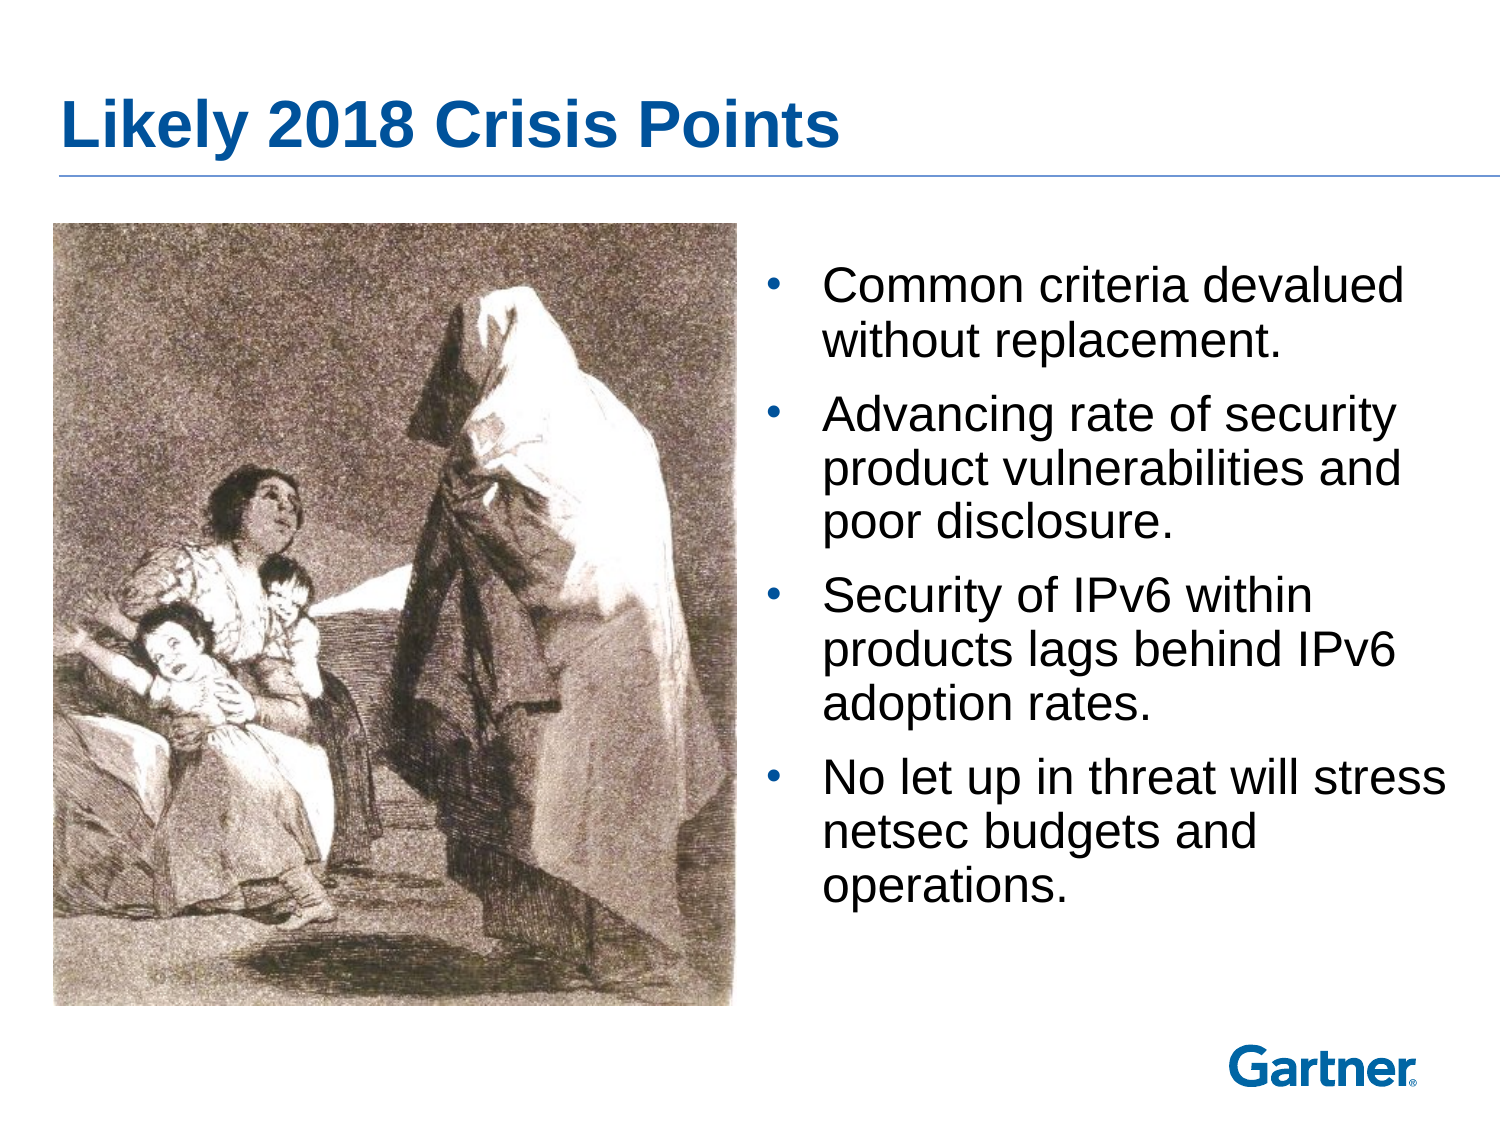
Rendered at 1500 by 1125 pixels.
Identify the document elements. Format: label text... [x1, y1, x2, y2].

title Likely 2018 Crisis Points [45, 30, 1418, 177]
list Common criteria devalued without replacement. Advancing rate of security product vulnerabilities and poor disclosure. Security of IPv6 within products lags behind IPv6 adoption rates. No let up in threat will stress netsec budgets and operations. [749, 252, 1465, 978]
picture [53, 223, 737, 1006]
